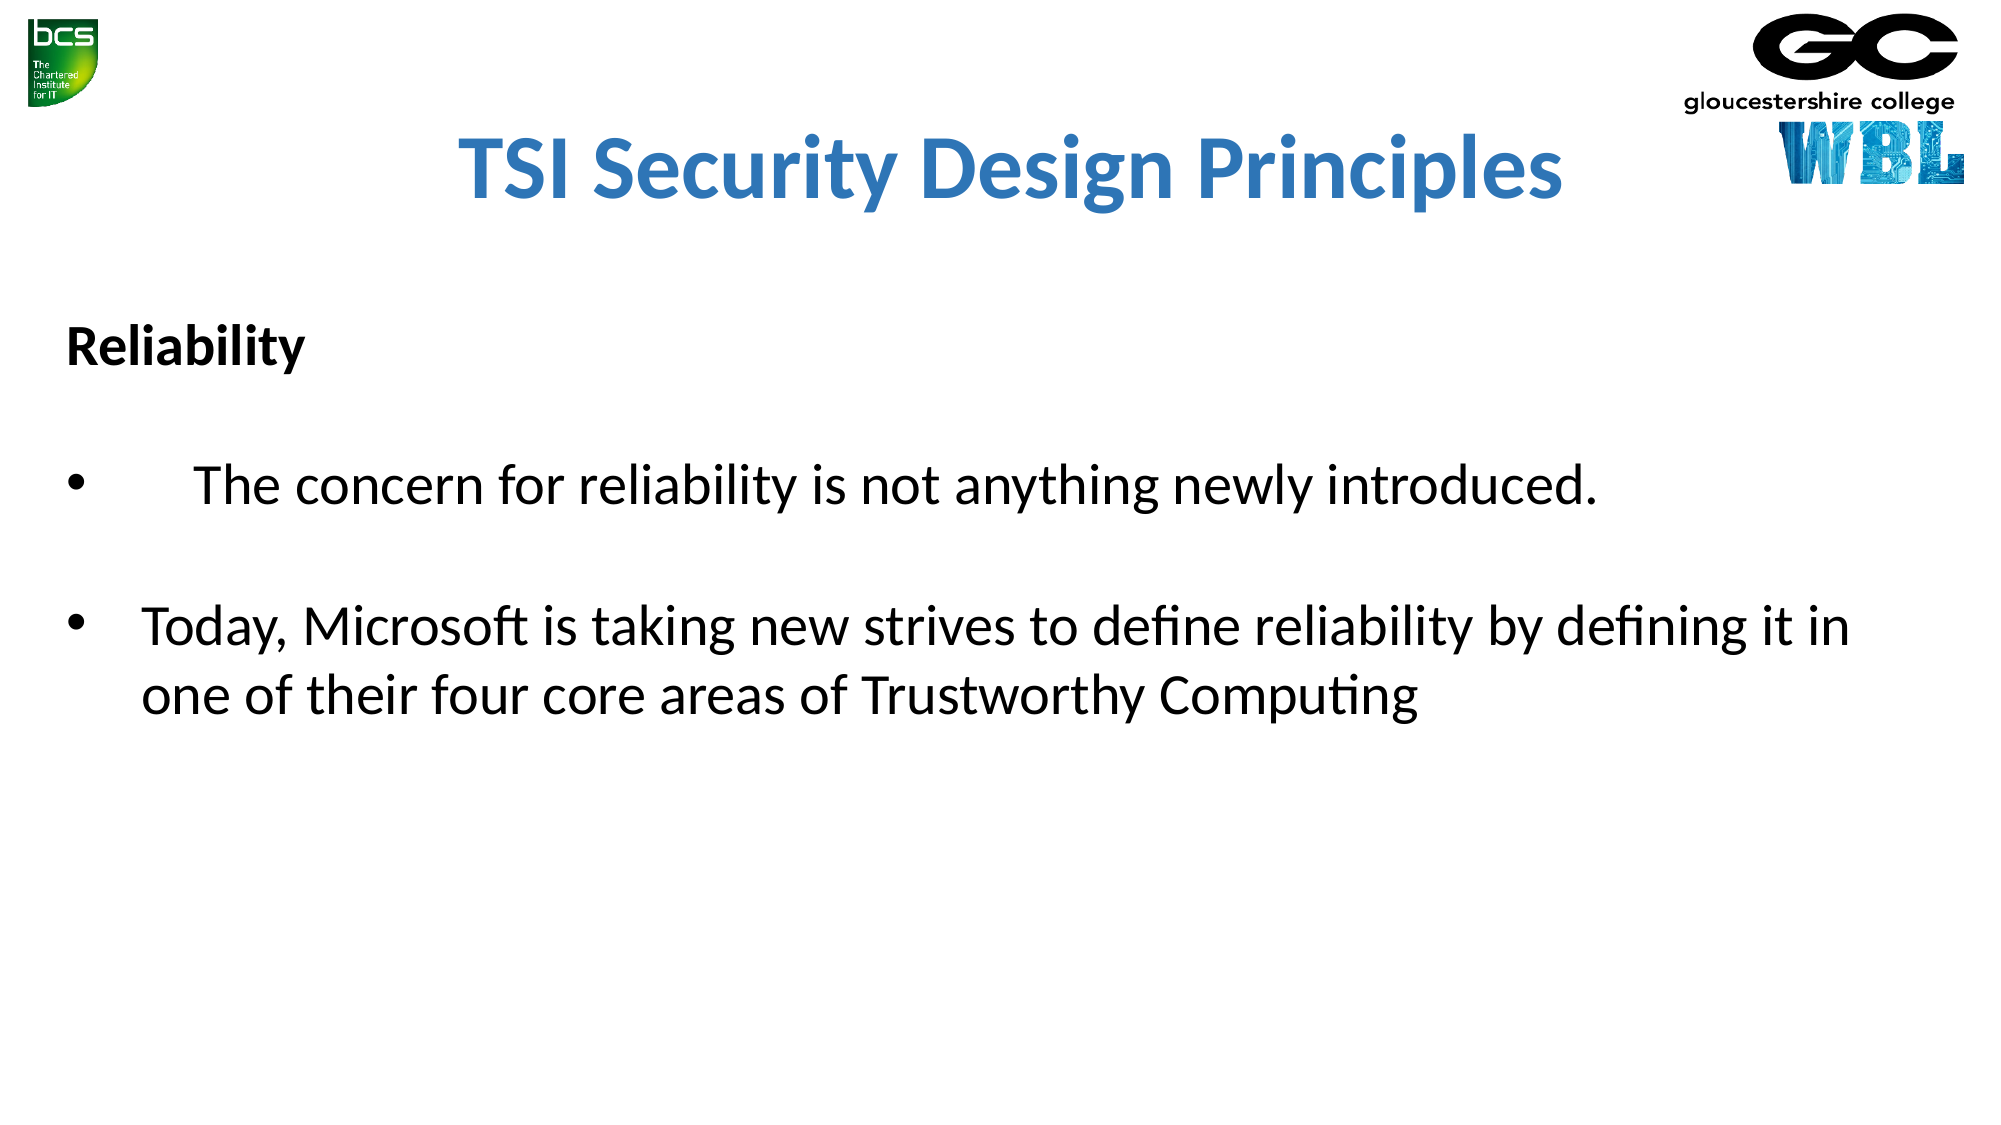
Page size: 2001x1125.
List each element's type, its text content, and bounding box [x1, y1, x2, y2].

picture [1953, 163, 1959, 172]
text_box Reliability The concern for reliability is not anything newly introduced. Today, Microsoft is taking new strives to define reliability by defining it in one of their four core areas of Trustworthy Computing [51, 299, 1953, 1109]
picture [1674, 5, 1964, 155]
text_box TSI Security Design Principles [51, 59, 1953, 278]
picture [28, 19, 98, 107]
